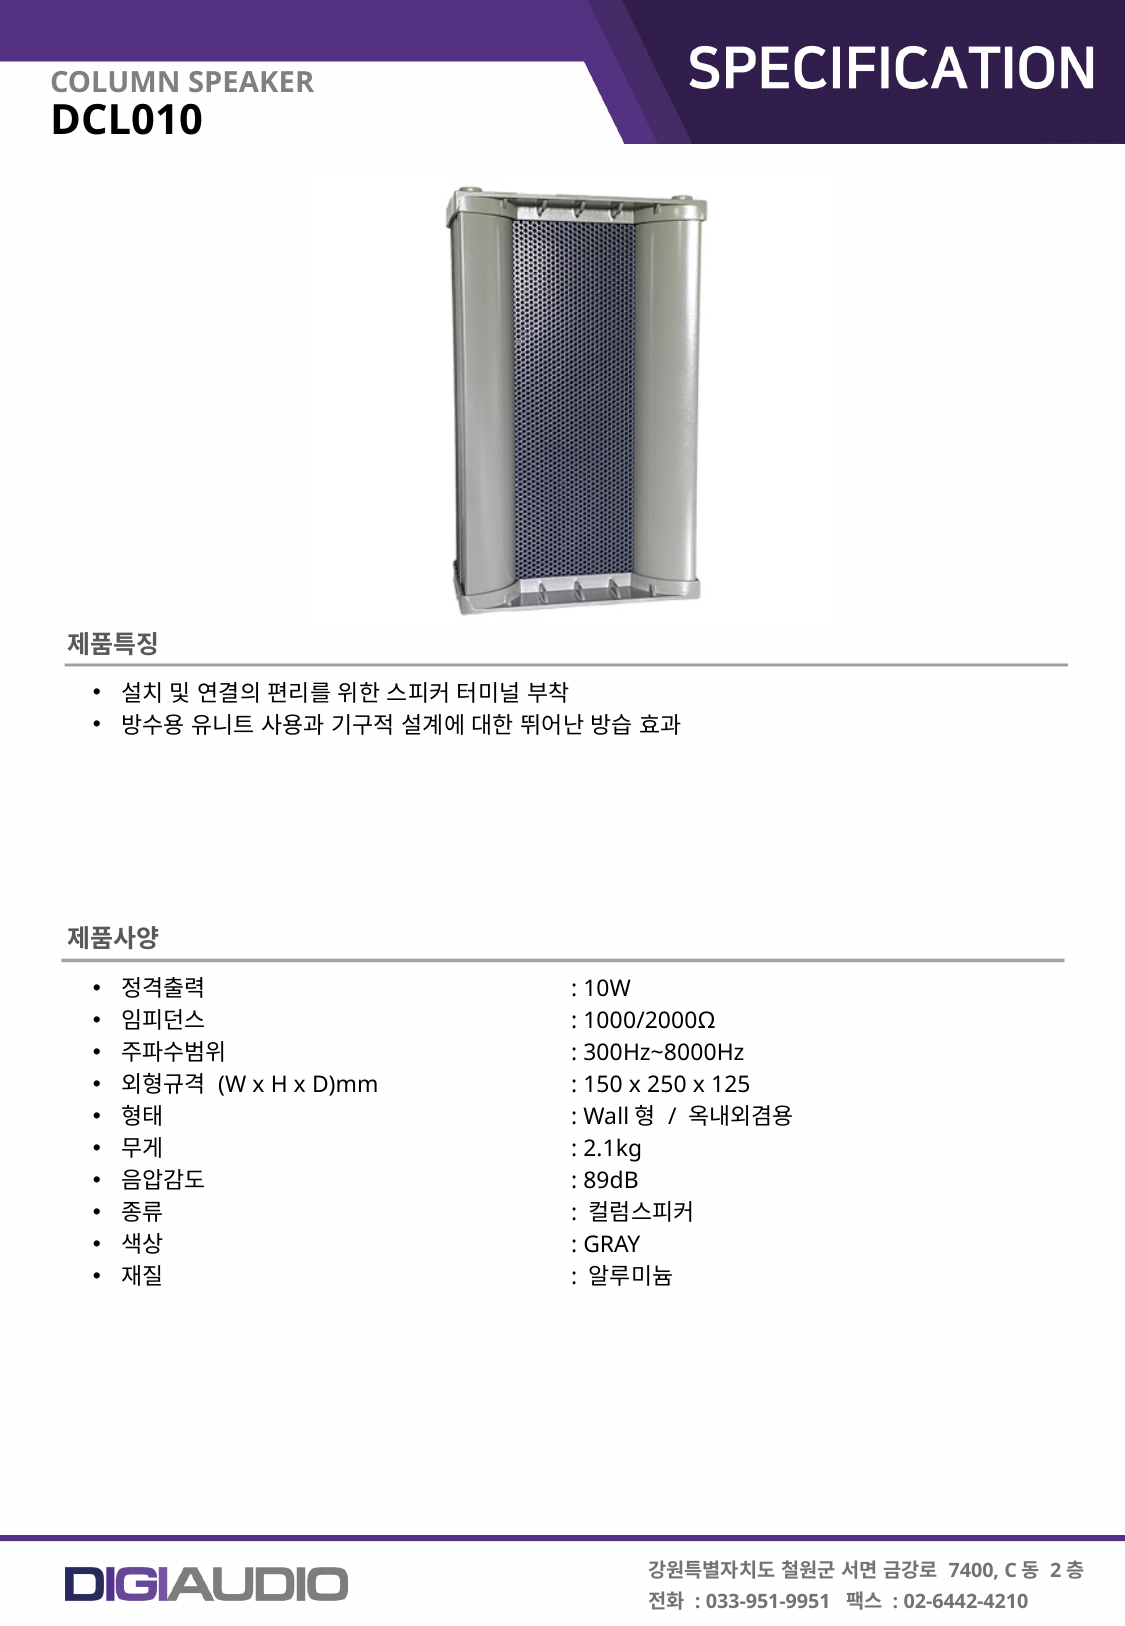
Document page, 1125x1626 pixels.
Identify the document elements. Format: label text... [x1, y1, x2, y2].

list COLUMN SPEAKER [35, 57, 385, 105]
list 정격출력 : 10W 임피던스 : 1000/2000Ω 주파수범위 : 300Hz~8000Hz 외형규격 (W x H x D)mm : 150 x 250 x 125 형태 : Wall형 / 옥내외겸용 무게 : 2.1kg 음압감도 : 89dB 종류 : 컬럼스피커 색상 : GRAY 재질 : 알루미늄 [78, 966, 1071, 1536]
list DCL010 [35, 76, 457, 159]
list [313, 178, 835, 623]
list 설치 및 연결의 편리를 위한 스피커 터미널 부착 방수용 유니트 사용과 기구적 설계에 대한 뛰어난 방습 효과 [78, 670, 1071, 907]
picture [0, 0, 1125, 1625]
